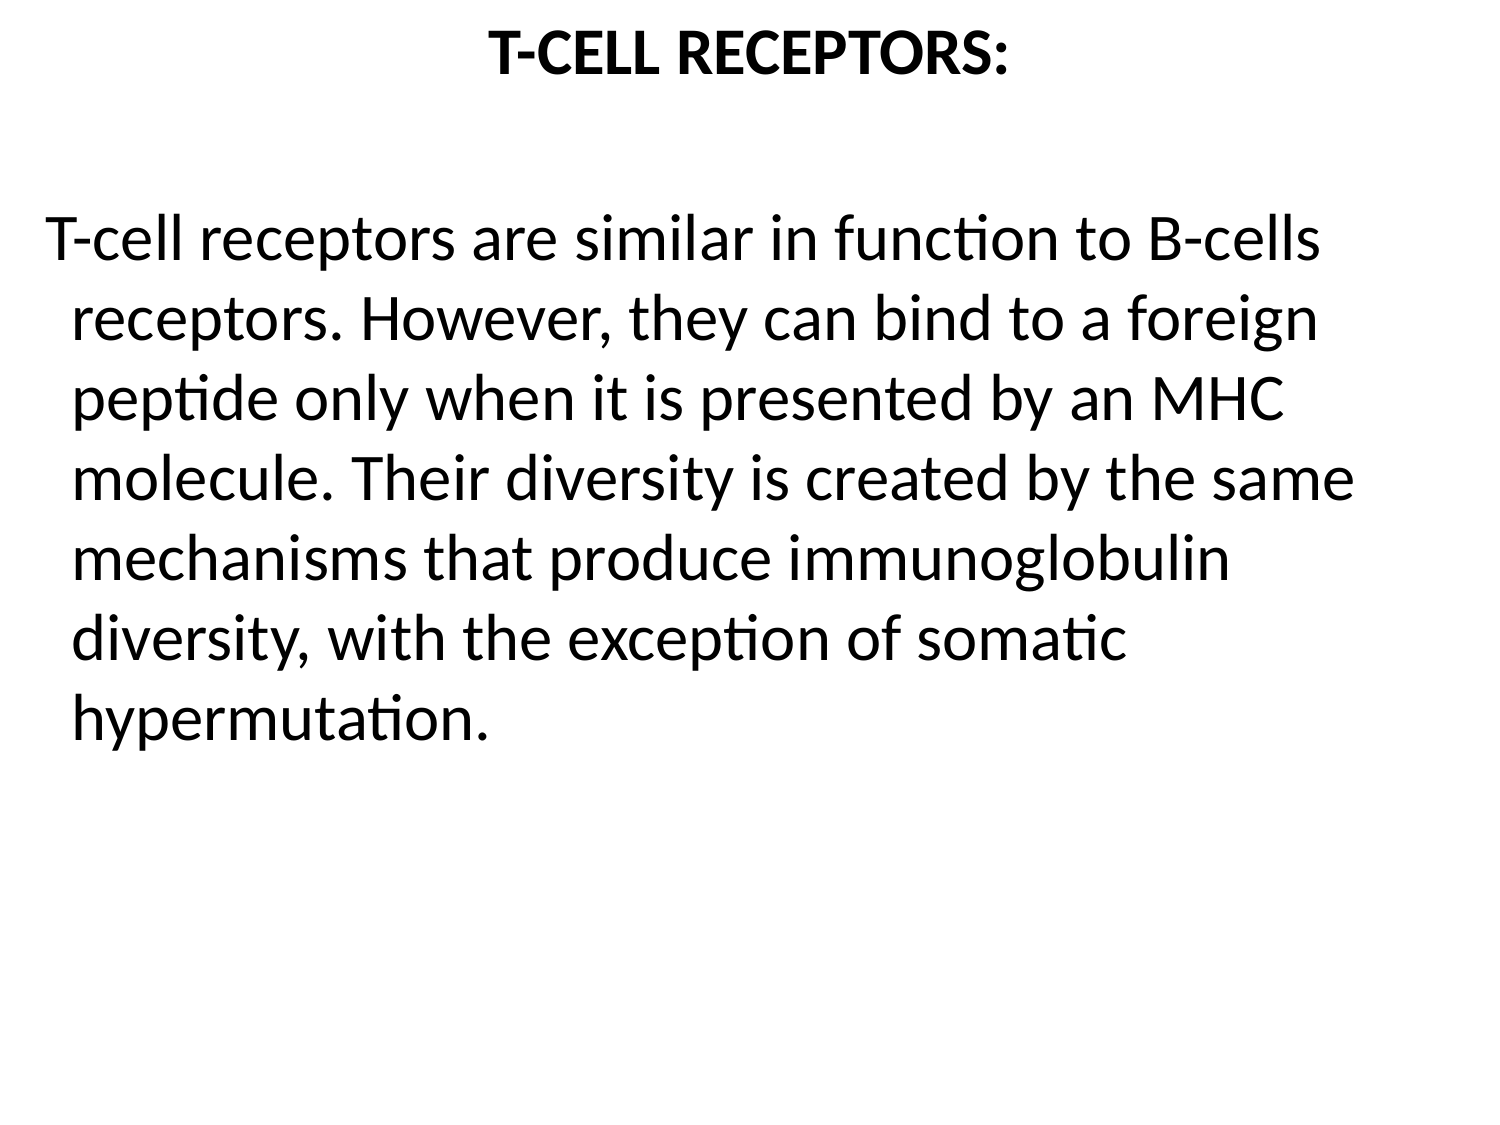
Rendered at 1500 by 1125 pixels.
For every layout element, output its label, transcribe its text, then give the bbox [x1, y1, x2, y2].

list T-CELL RECEPTORS: T-cell receptors are similar in function to B-cells receptors. However, they can bind to a foreign peptide only when it is presented by an MHC molecule. Their diversity is created by the same mechanisms that produce immunoglobulin diversity, with the exception of somatic hypermutation. [0, 0, 1500, 1125]
